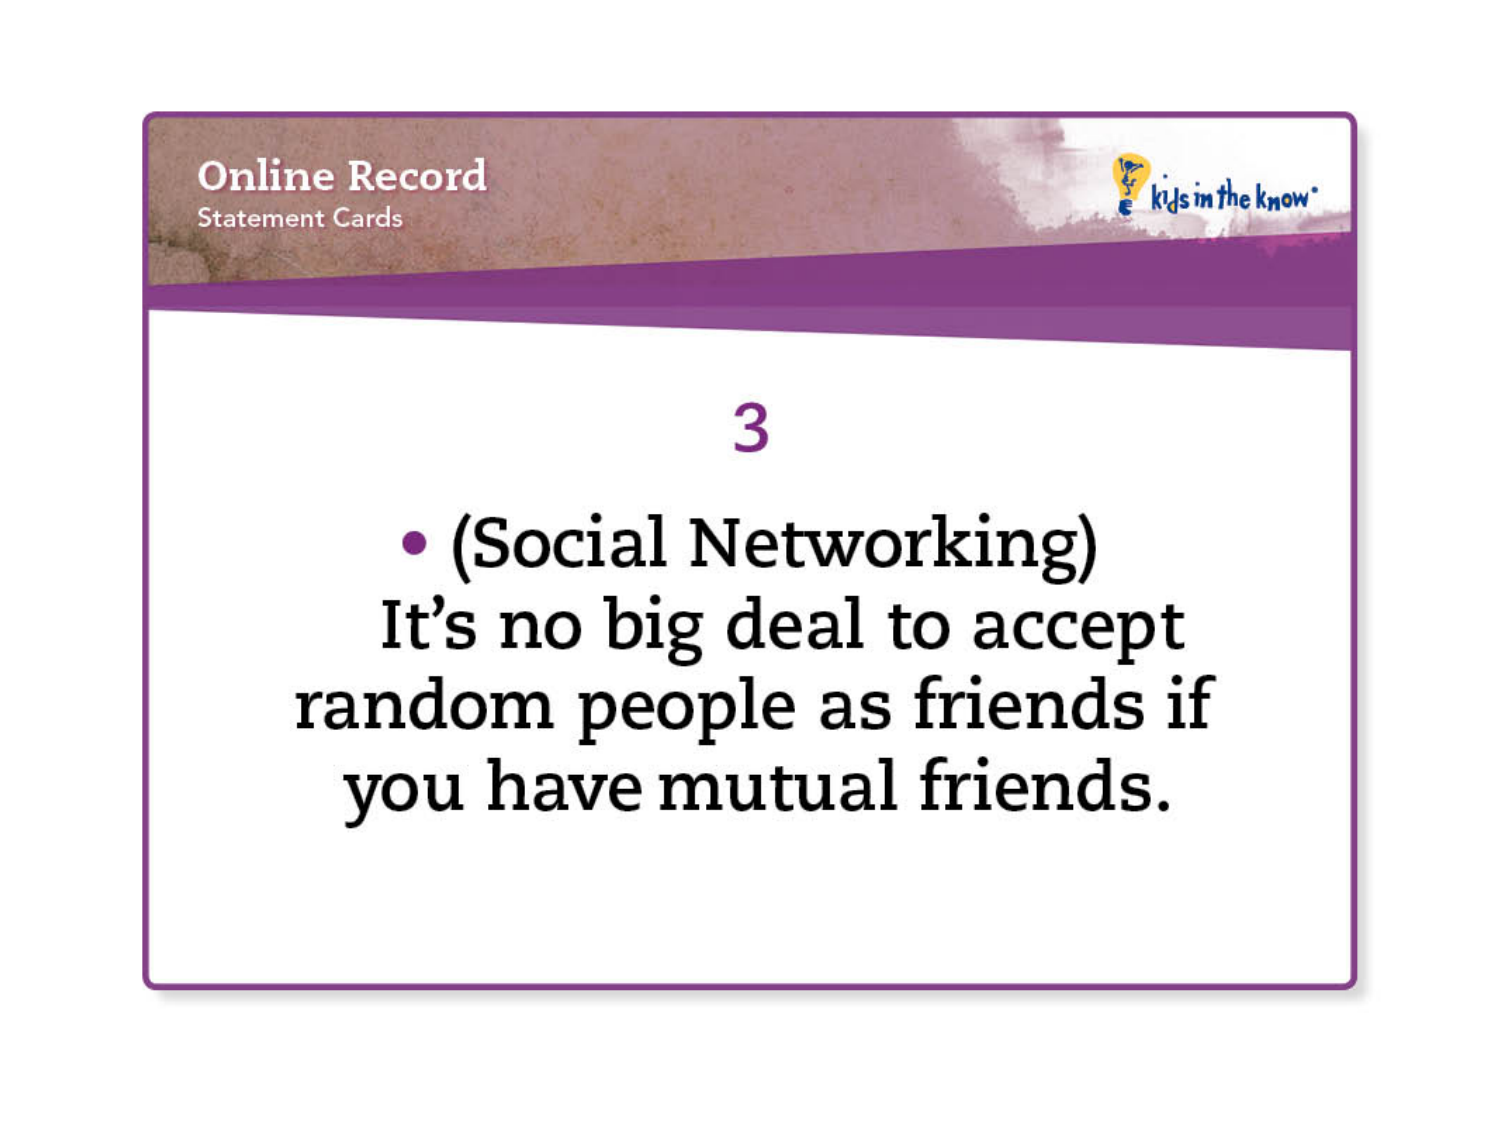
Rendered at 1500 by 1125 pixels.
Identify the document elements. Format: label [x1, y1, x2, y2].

picture [74, 44, 1426, 1058]
